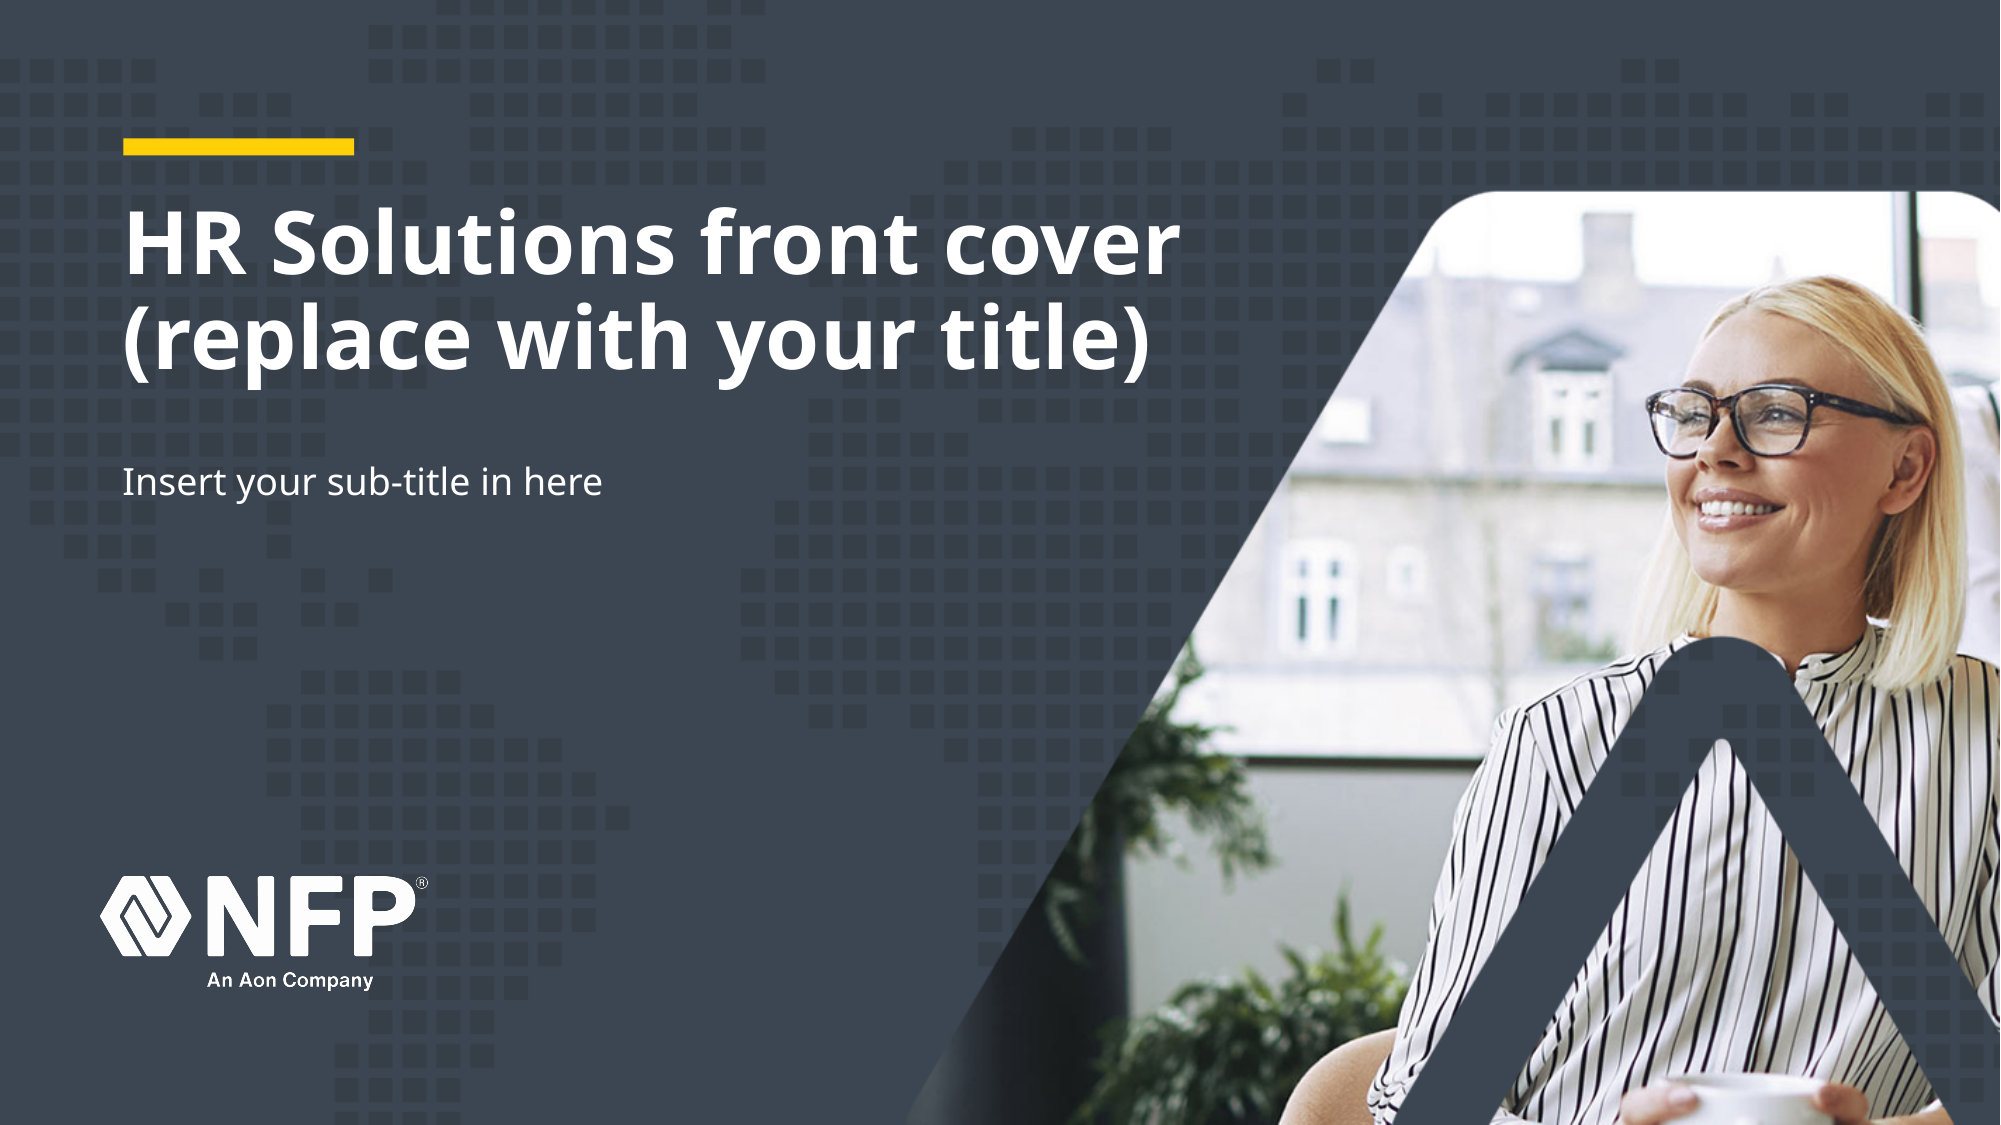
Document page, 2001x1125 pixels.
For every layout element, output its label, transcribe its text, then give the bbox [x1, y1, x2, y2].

picture [0, 0, 2000, 1125]
subtitle Insert your sub-title in here [107, 455, 874, 727]
title HR Solutions front cover (replace with your title) [107, 191, 874, 434]
